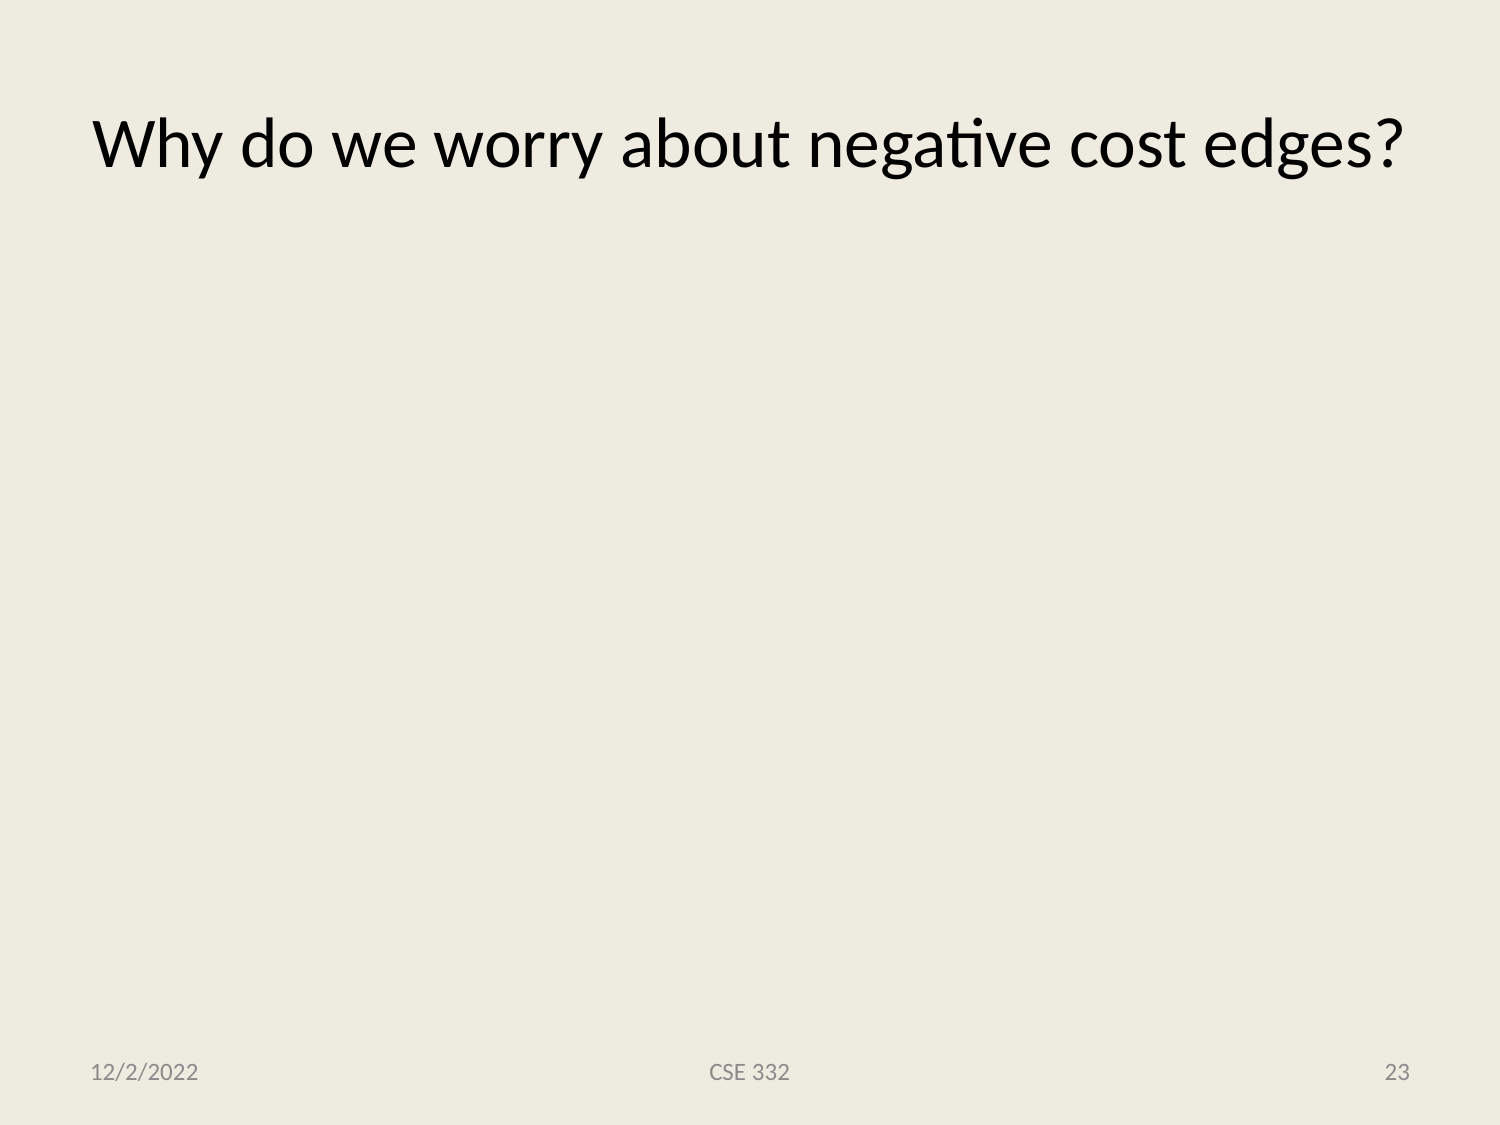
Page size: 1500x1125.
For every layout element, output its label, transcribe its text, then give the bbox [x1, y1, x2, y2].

footer CSE 332 [512, 1042, 988, 1103]
slide_number 23 [1074, 1042, 1425, 1103]
title Why do we worry about negative cost edges? [75, 45, 1425, 233]
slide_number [75, 1042, 425, 1103]
